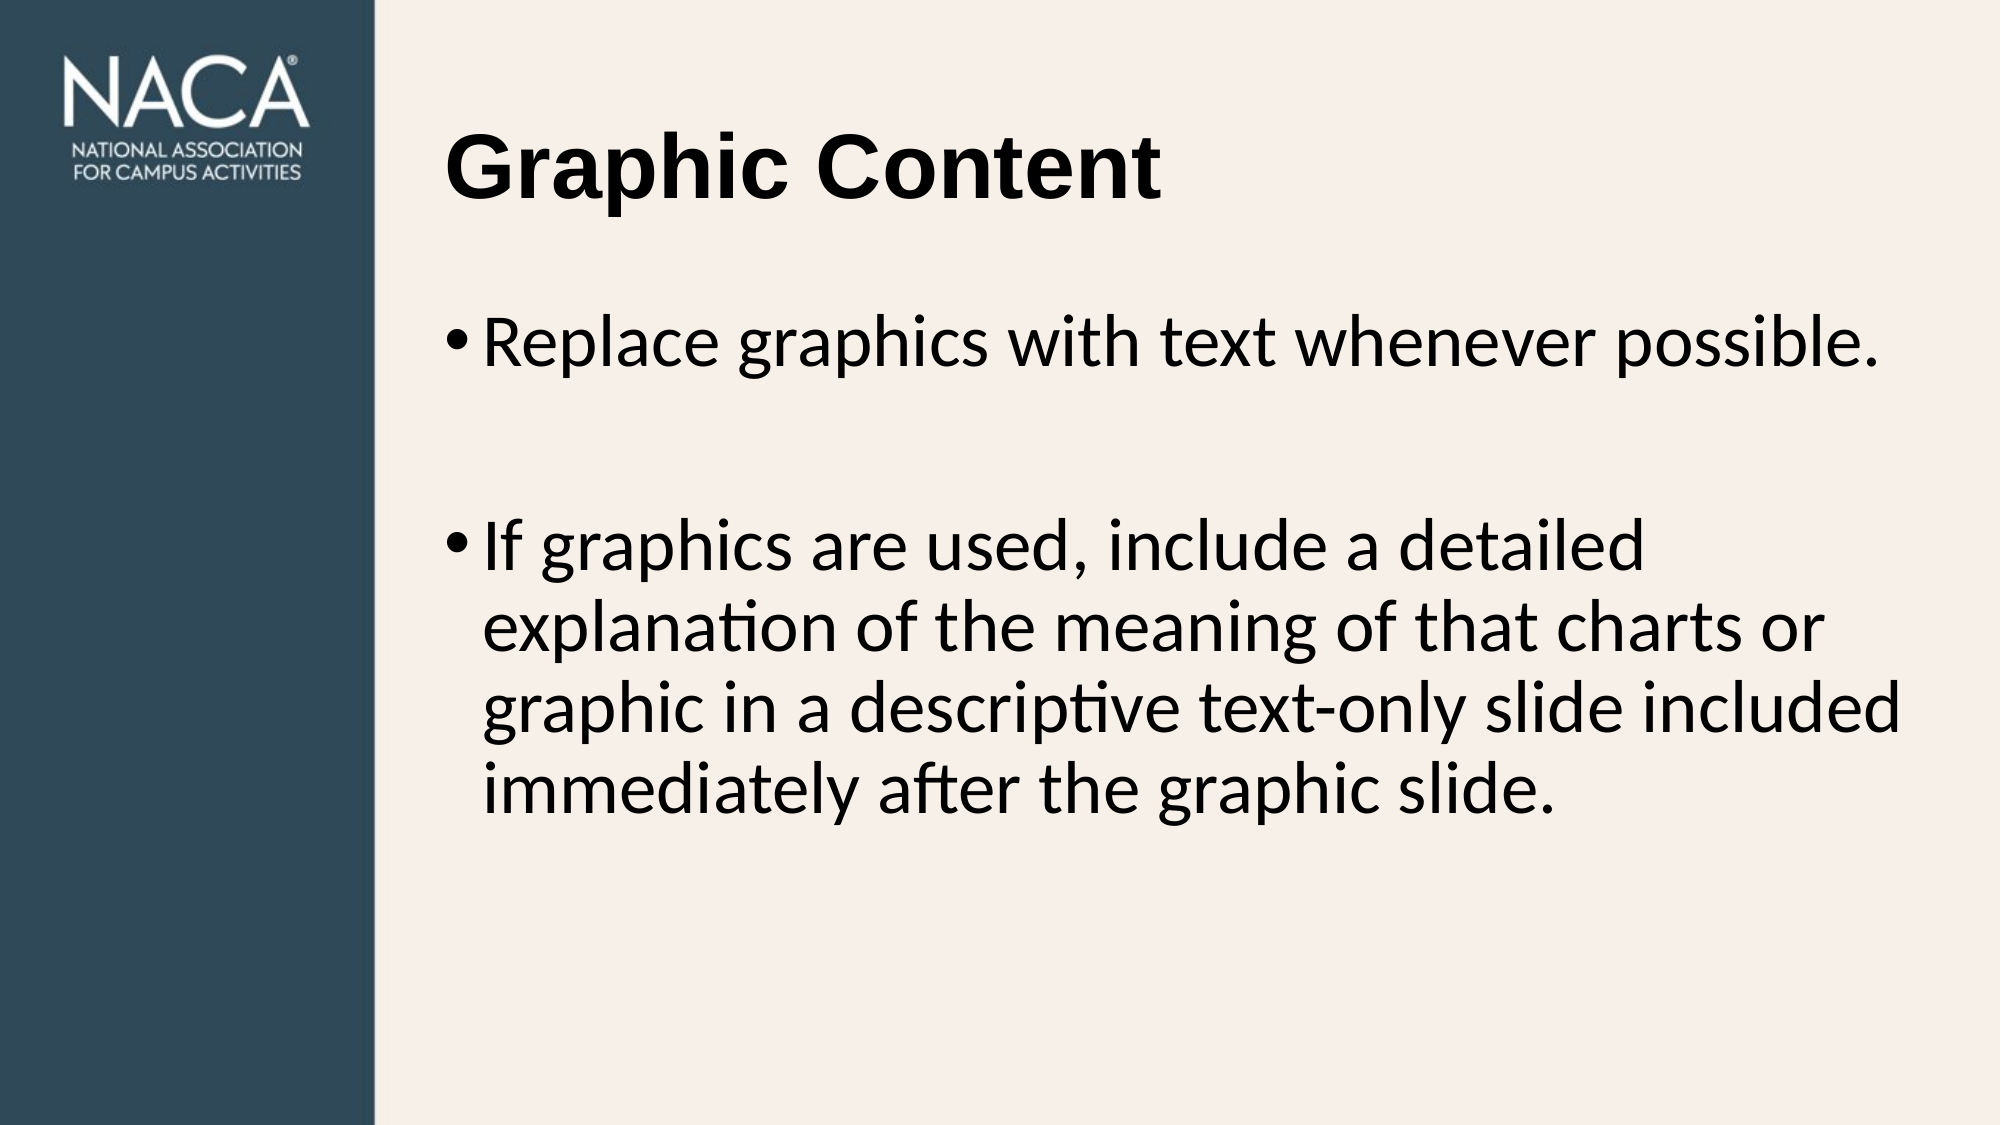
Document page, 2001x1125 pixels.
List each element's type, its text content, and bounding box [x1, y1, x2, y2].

title Graphic Content [429, 59, 1936, 278]
picture [0, 0, 2000, 1125]
list Replace graphics with text whenever possible.​ If graphics are used, include a detailed explanation of the meaning of that charts or graphic in a descriptive text-only slide included immediately after the graphic slide. [429, 294, 1936, 1009]
